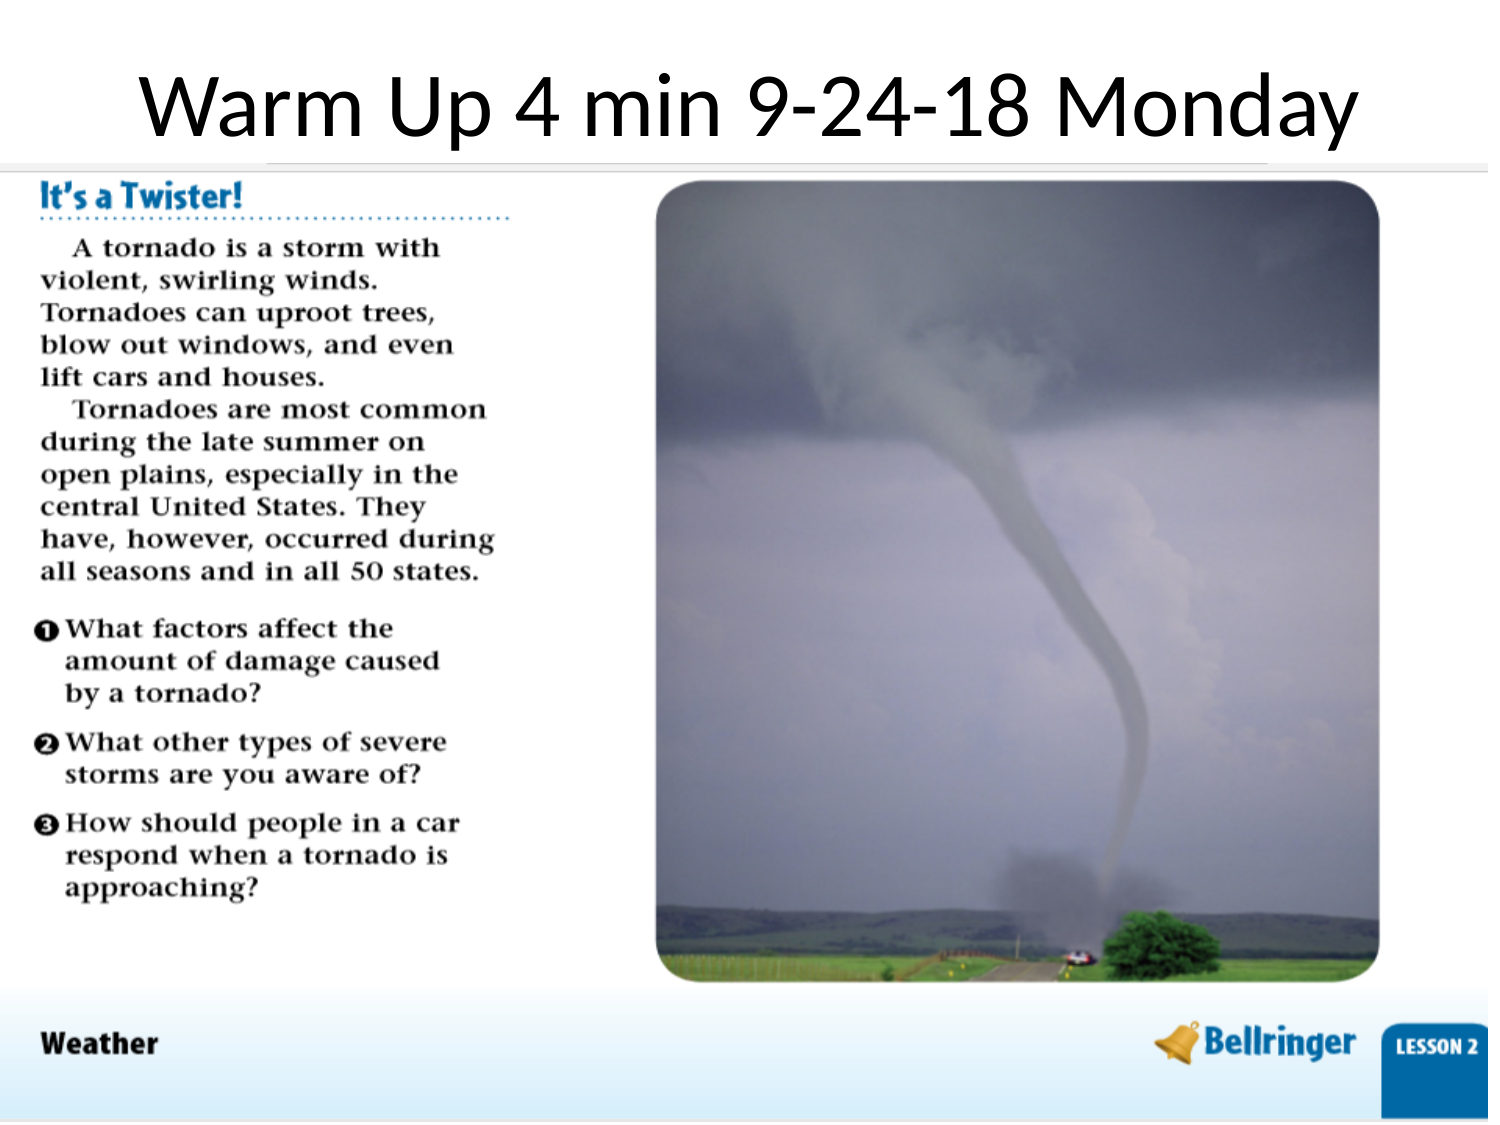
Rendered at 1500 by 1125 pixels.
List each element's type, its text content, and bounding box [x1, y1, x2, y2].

picture [0, 163, 1488, 1122]
title Warm Up 4 min 9-24-18 Monday [112, 37, 1388, 162]
